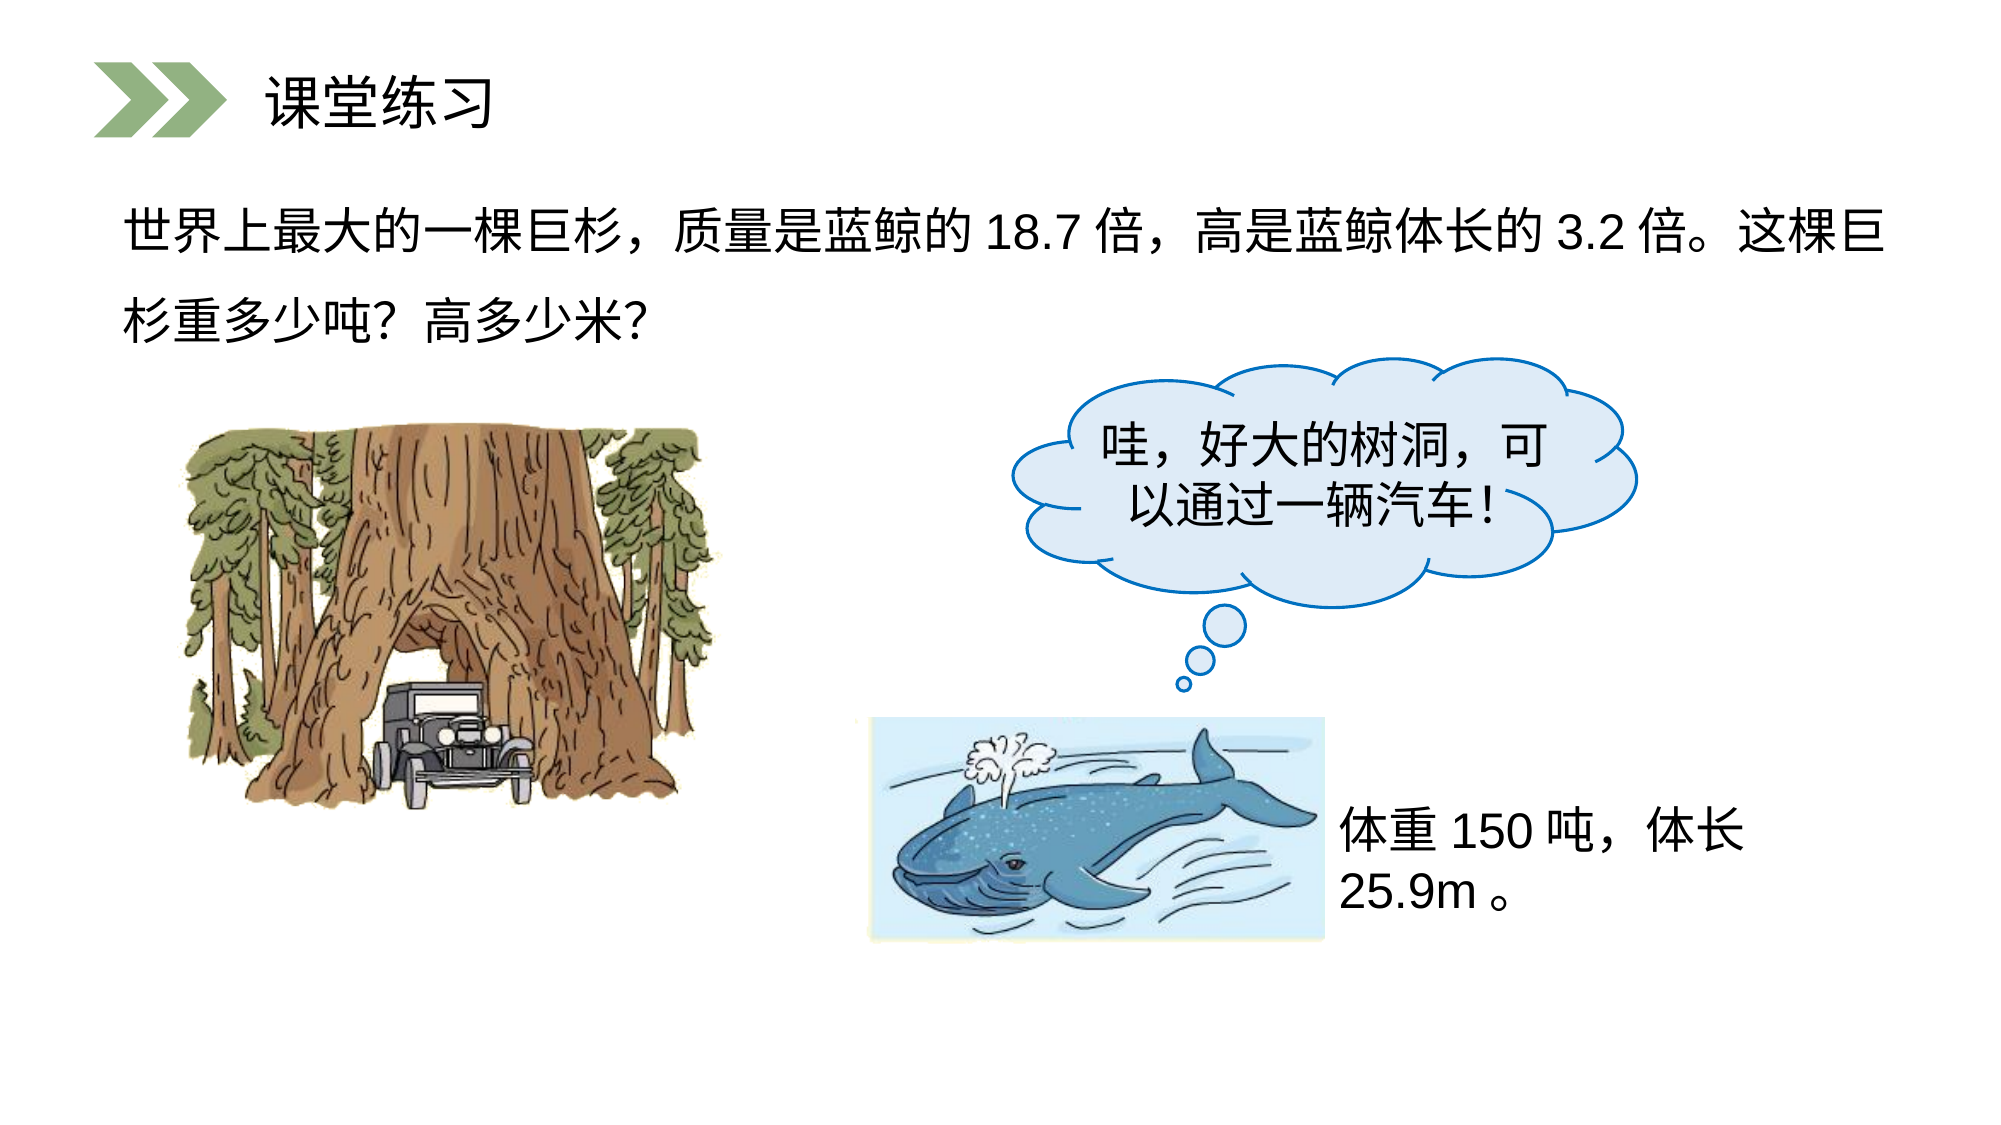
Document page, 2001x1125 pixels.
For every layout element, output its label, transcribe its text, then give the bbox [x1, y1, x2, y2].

text_box 体重150吨，体长25.9m。 [1325, 790, 1949, 926]
picture [855, 717, 1325, 956]
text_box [989, 357, 1661, 607]
picture [177, 401, 728, 822]
text_box 课堂练习 [248, 66, 1088, 137]
text_box 世界上最大的一棵巨杉，质量是蓝鲸的18.7倍，高是蓝鲸体长的3.2倍。这棵巨杉重多少吨？高多少米？ [108, 162, 1906, 358]
